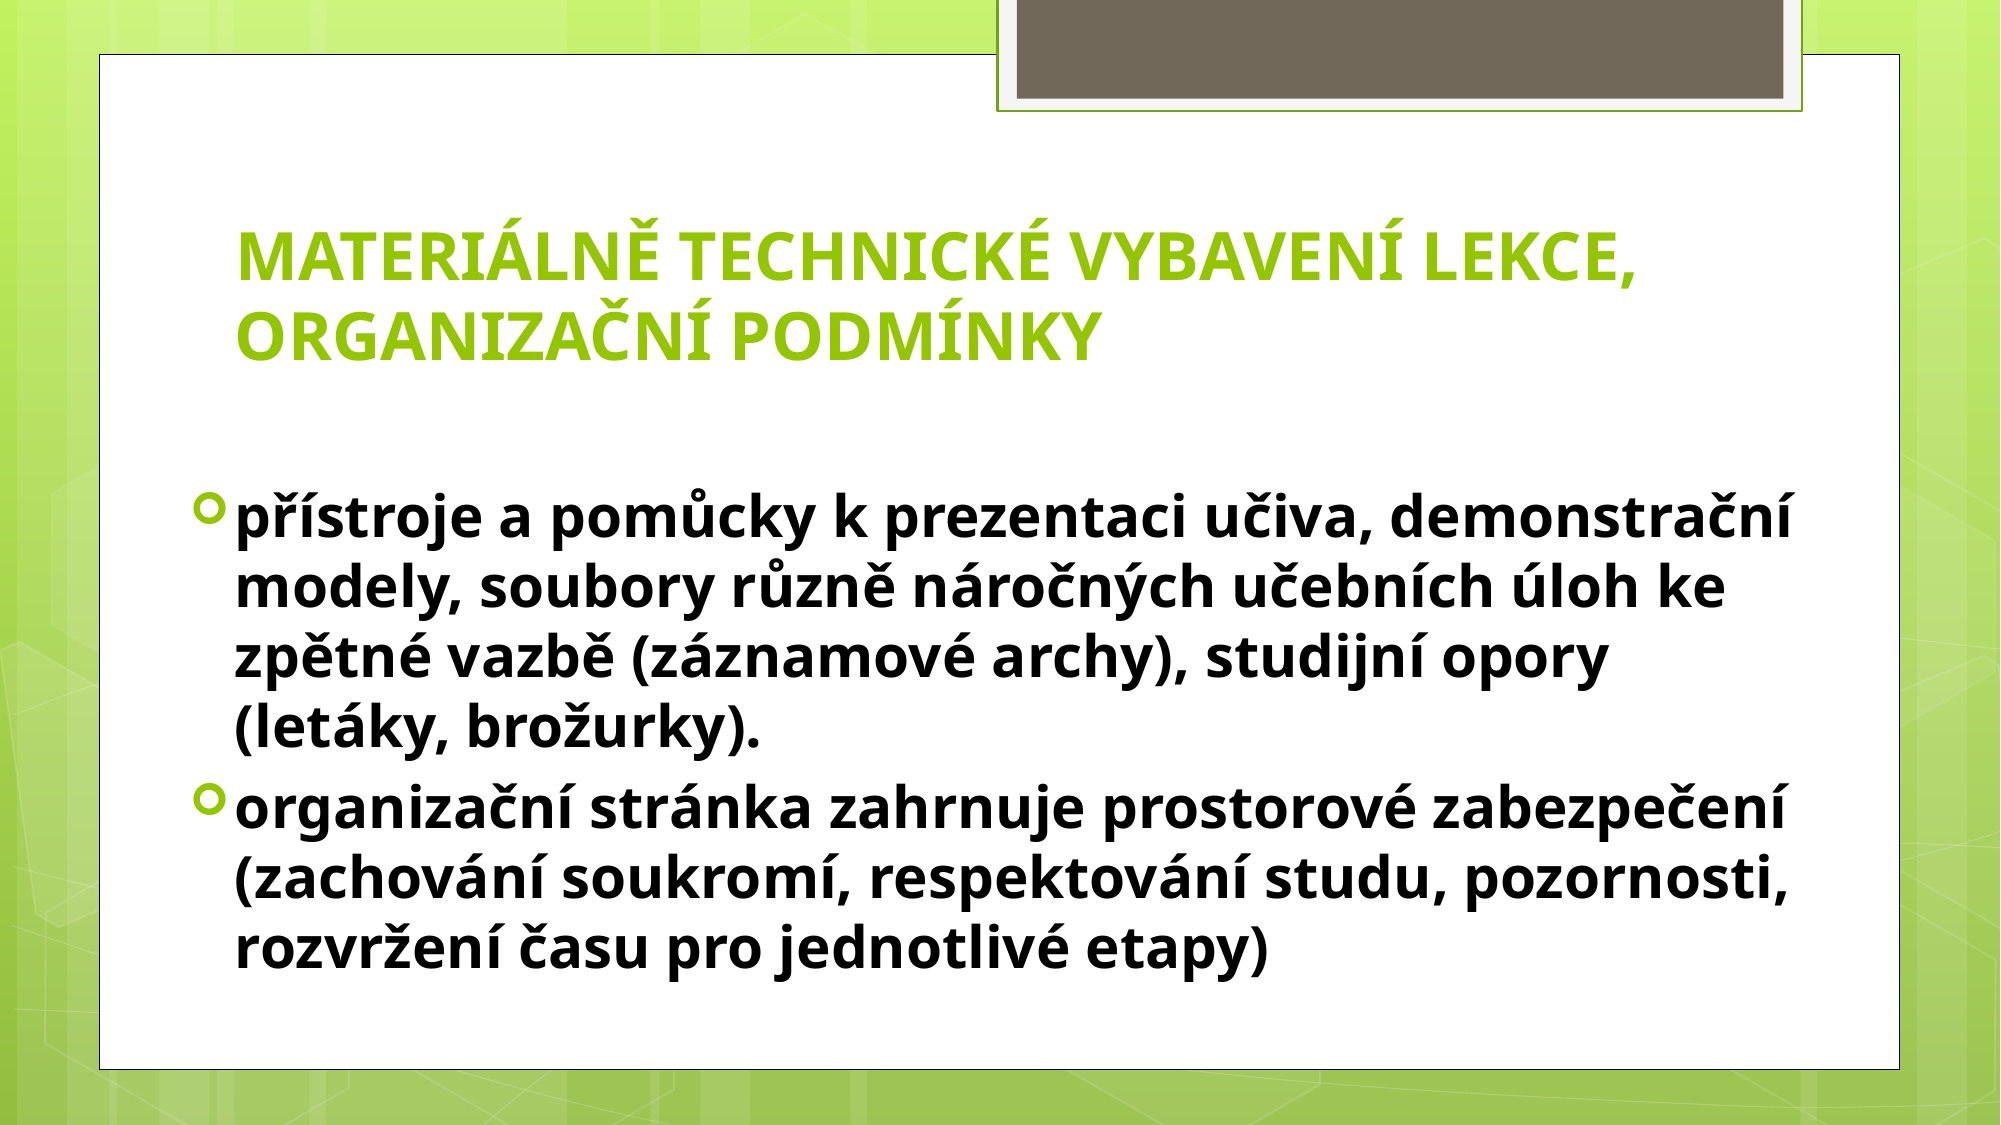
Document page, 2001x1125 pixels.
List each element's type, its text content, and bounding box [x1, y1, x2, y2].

list Materiálně technické vybavení lekce, organizační podmínky přístroje a pomůcky k prezentaci učiva, demonstrační modely, soubory různě náročných učebních úloh ke zpětné vazbě (záznamové archy), studijní opory (letáky, brožurky). organizační stránka zahrnuje prostorové zabezpečení (zachování soukromí, respektování studu, pozornosti, rozvržení času pro jednotlivé etapy) [163, 206, 1851, 1005]
